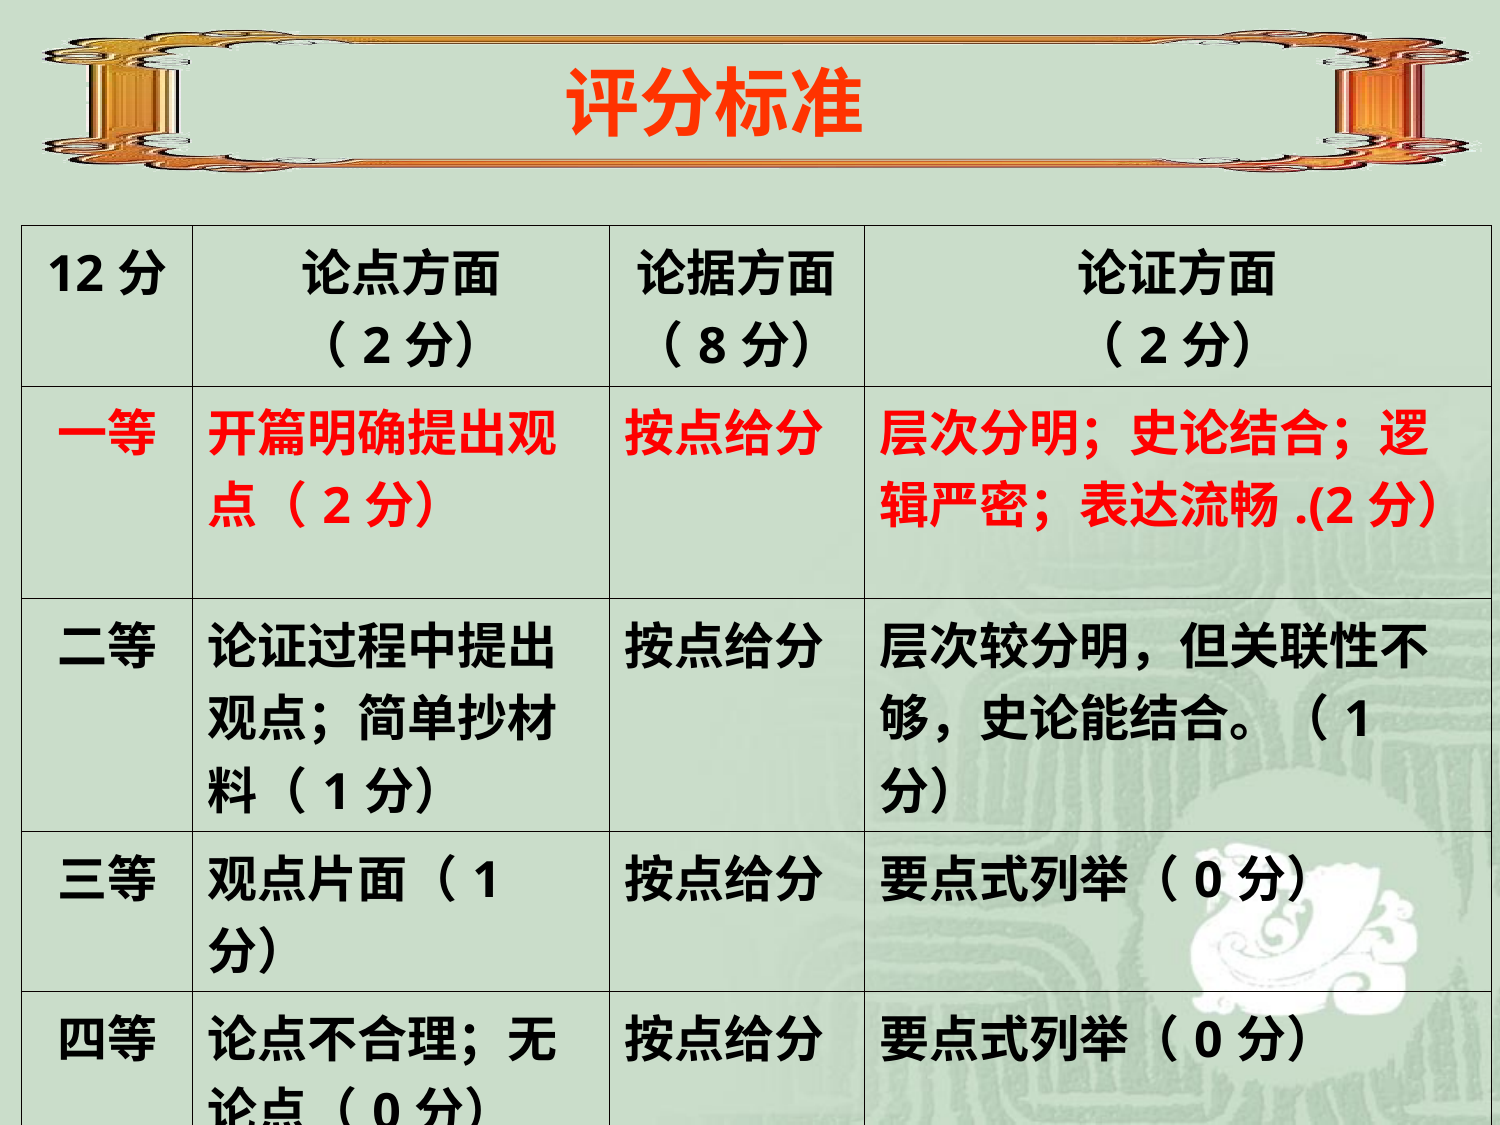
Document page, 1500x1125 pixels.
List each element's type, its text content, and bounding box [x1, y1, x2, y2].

table_cell 按点给分 [610, 387, 864, 598]
table_cell 按点给分 [610, 599, 864, 831]
table_header 论点方面 （2分） [193, 226, 609, 386]
table_cell 一等 [22, 387, 192, 598]
table_cell 按点给分 [610, 832, 864, 991]
table_header 论据方面（8分） [610, 226, 864, 386]
table_cell 层次较分明，但关联性不够，史论能结合。（1分） [865, 599, 1491, 831]
table_cell 按点给分 [610, 992, 864, 1125]
table_cell 二等 [22, 599, 192, 831]
table_cell 要点式列举（0分） [865, 992, 1491, 1125]
table_header 论证方面 （2分） [865, 226, 1491, 386]
table_header 12分 [22, 226, 192, 386]
table_cell 四等 [22, 992, 192, 1125]
table_cell 论证过程中提出观点；简单抄材料（1分） [193, 599, 609, 831]
table_cell 三等 [22, 832, 192, 991]
picture [0, 0, 1500, 1125]
table_cell 观点片面（1分） [193, 832, 609, 991]
table_cell 论点不合理；无论点（0分） [193, 992, 609, 1125]
table_cell 开篇明确提出观点（2分） [193, 387, 609, 598]
table_cell 要点式列举（0分） [865, 832, 1491, 991]
table_cell 层次分明；史论结合；逻辑严密；表达流畅.(2分） [865, 387, 1491, 598]
